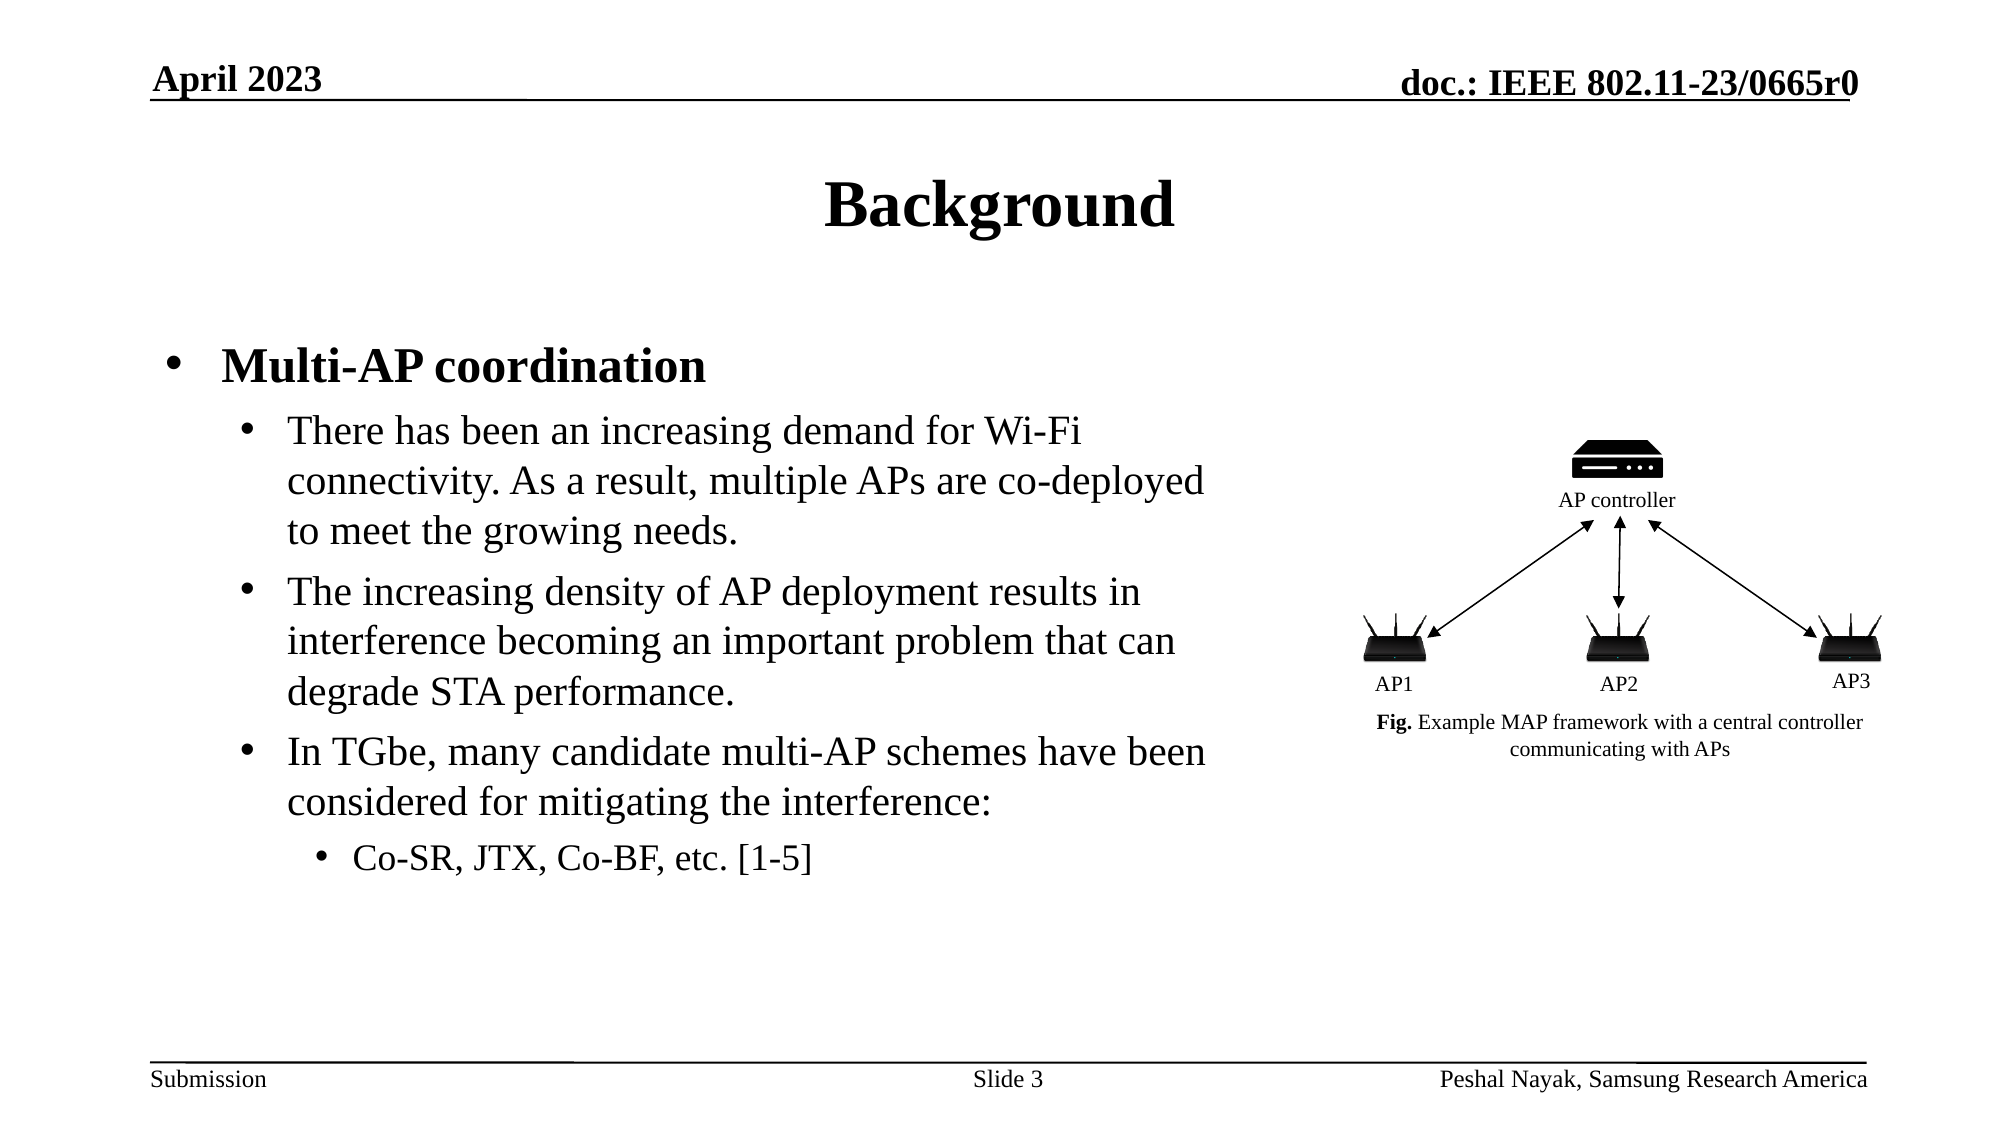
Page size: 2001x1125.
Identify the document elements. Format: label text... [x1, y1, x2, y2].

picture [1361, 612, 1428, 663]
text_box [1426, 519, 1595, 639]
picture [1564, 440, 1671, 479]
text_box AP2 [1585, 664, 1654, 700]
list Multi-AP coordination There has been an increasing demand for Wi-Fi connectivity. As a result, multiple APs are co-deployed to meet the growing needs. The increasing density of AP deployment results in interference becoming an important problem that can degrade STA performance. In TGbe, many candidate multi-AP schemes have been considered for mitigating the interference: Co-SR, JTX, Co-BF, etc. [1-5] [149, 324, 1241, 1000]
text_box AP1 [1360, 669, 1429, 700]
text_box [1647, 519, 1818, 639]
text_box AP controller [1543, 478, 1691, 520]
picture [1816, 612, 1883, 663]
slide_number Slide 3 [950, 1061, 1067, 1123]
text_box Fig. Example MAP framework with a central controller communicating with APs [1301, 700, 1939, 768]
title Background [149, 112, 1850, 288]
text_box AP3 [1817, 667, 1886, 700]
picture [1584, 612, 1651, 663]
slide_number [152, 54, 563, 100]
footer Peshal Nayak, Samsung Research America [1171, 1061, 1869, 1093]
